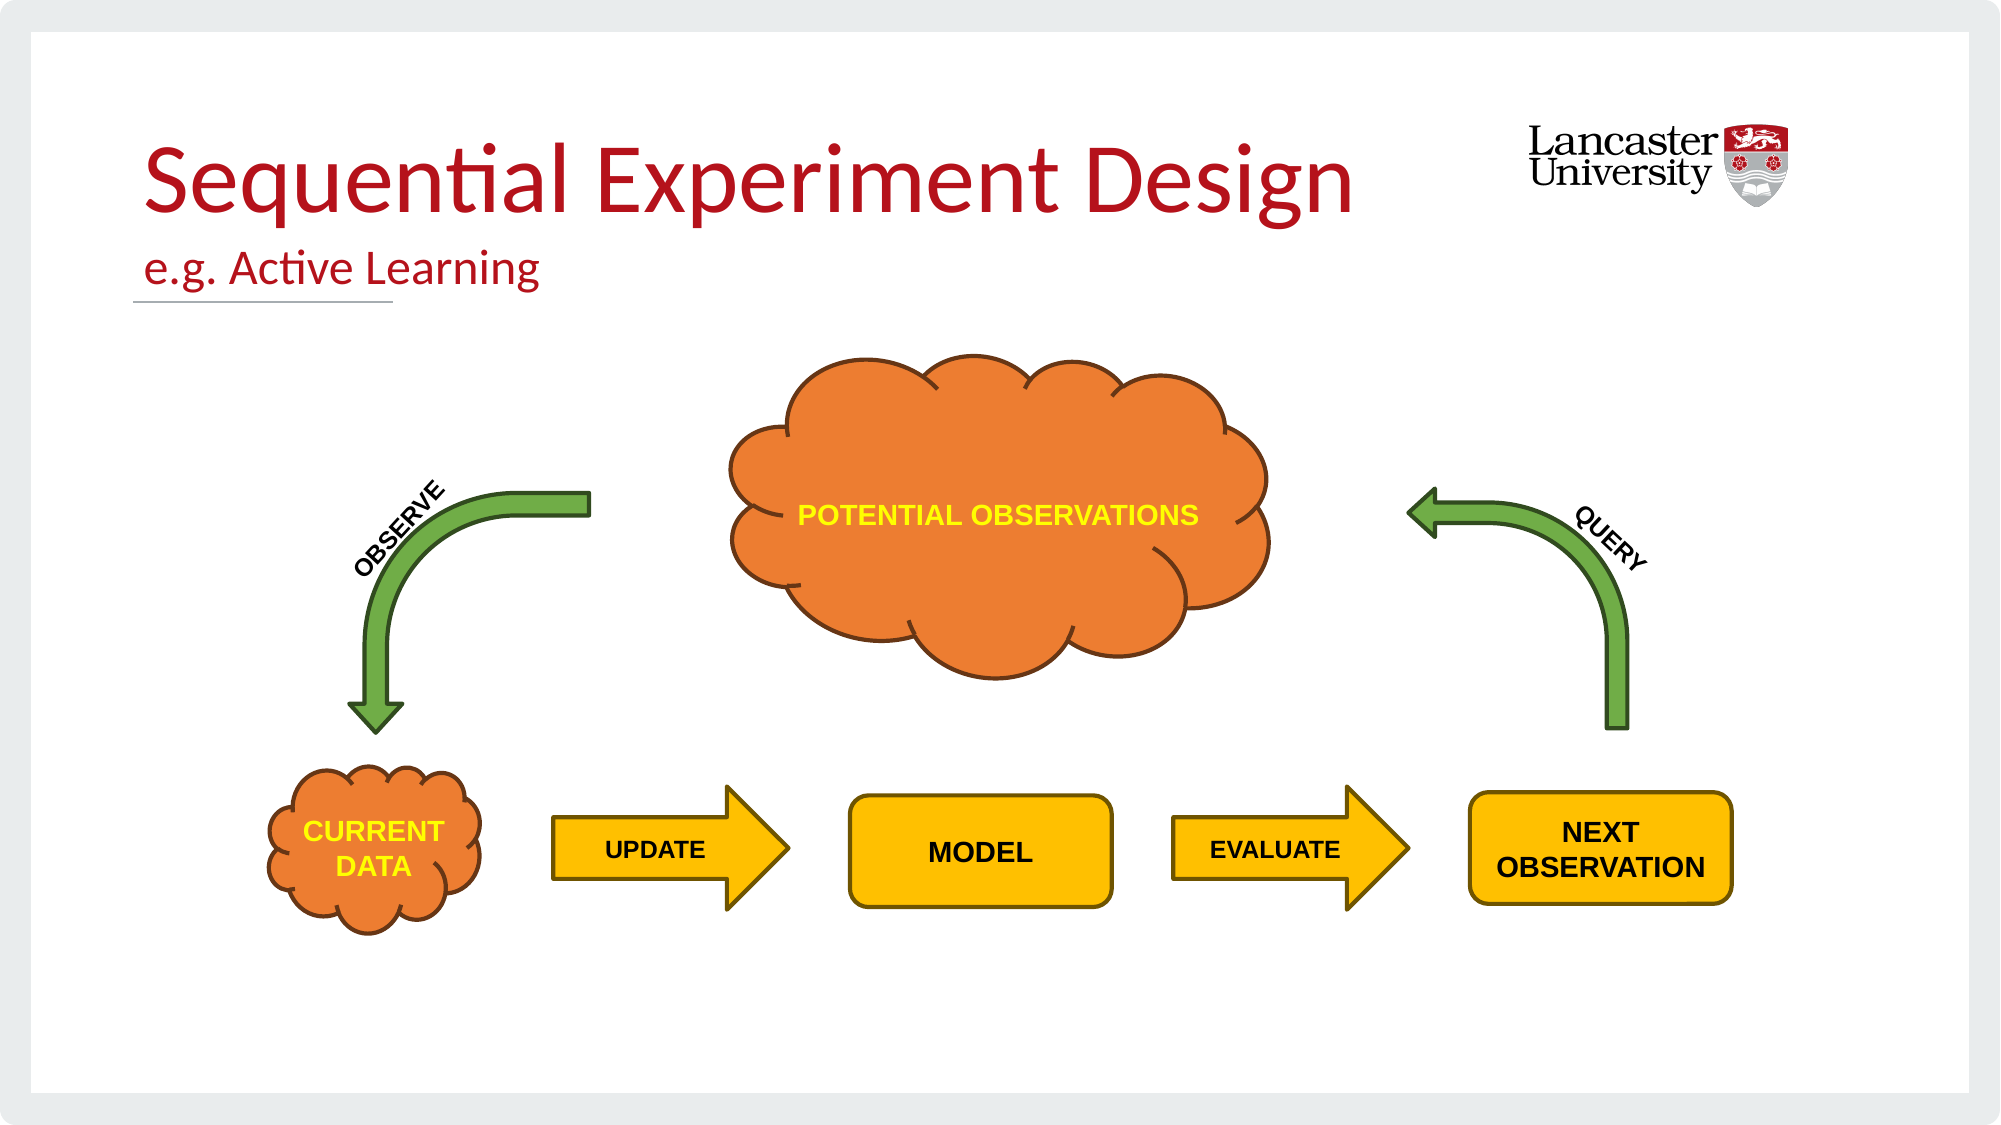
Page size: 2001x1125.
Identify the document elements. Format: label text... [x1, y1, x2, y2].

text_box POTENTIAL OBSERVATIONS [782, 488, 1215, 539]
text_box MODEL [847, 793, 1114, 910]
text_box [266, 764, 482, 936]
title Sequential Experiment Design [128, 78, 1482, 279]
text_box [347, 490, 592, 735]
text_box OBSERVE [329, 457, 466, 600]
picture [1529, 124, 1788, 207]
text_box QUERY [1553, 482, 1670, 596]
text_box EVALUATE [1171, 784, 1411, 912]
text_box UPDATE [551, 784, 791, 912]
text_box e.g. Active Learning [128, 227, 589, 308]
text_box CURRENT DATA [288, 805, 460, 890]
text_box [1406, 486, 1630, 731]
text_box NEXT OBSERVATION [1467, 790, 1734, 906]
text_box [728, 353, 1271, 681]
